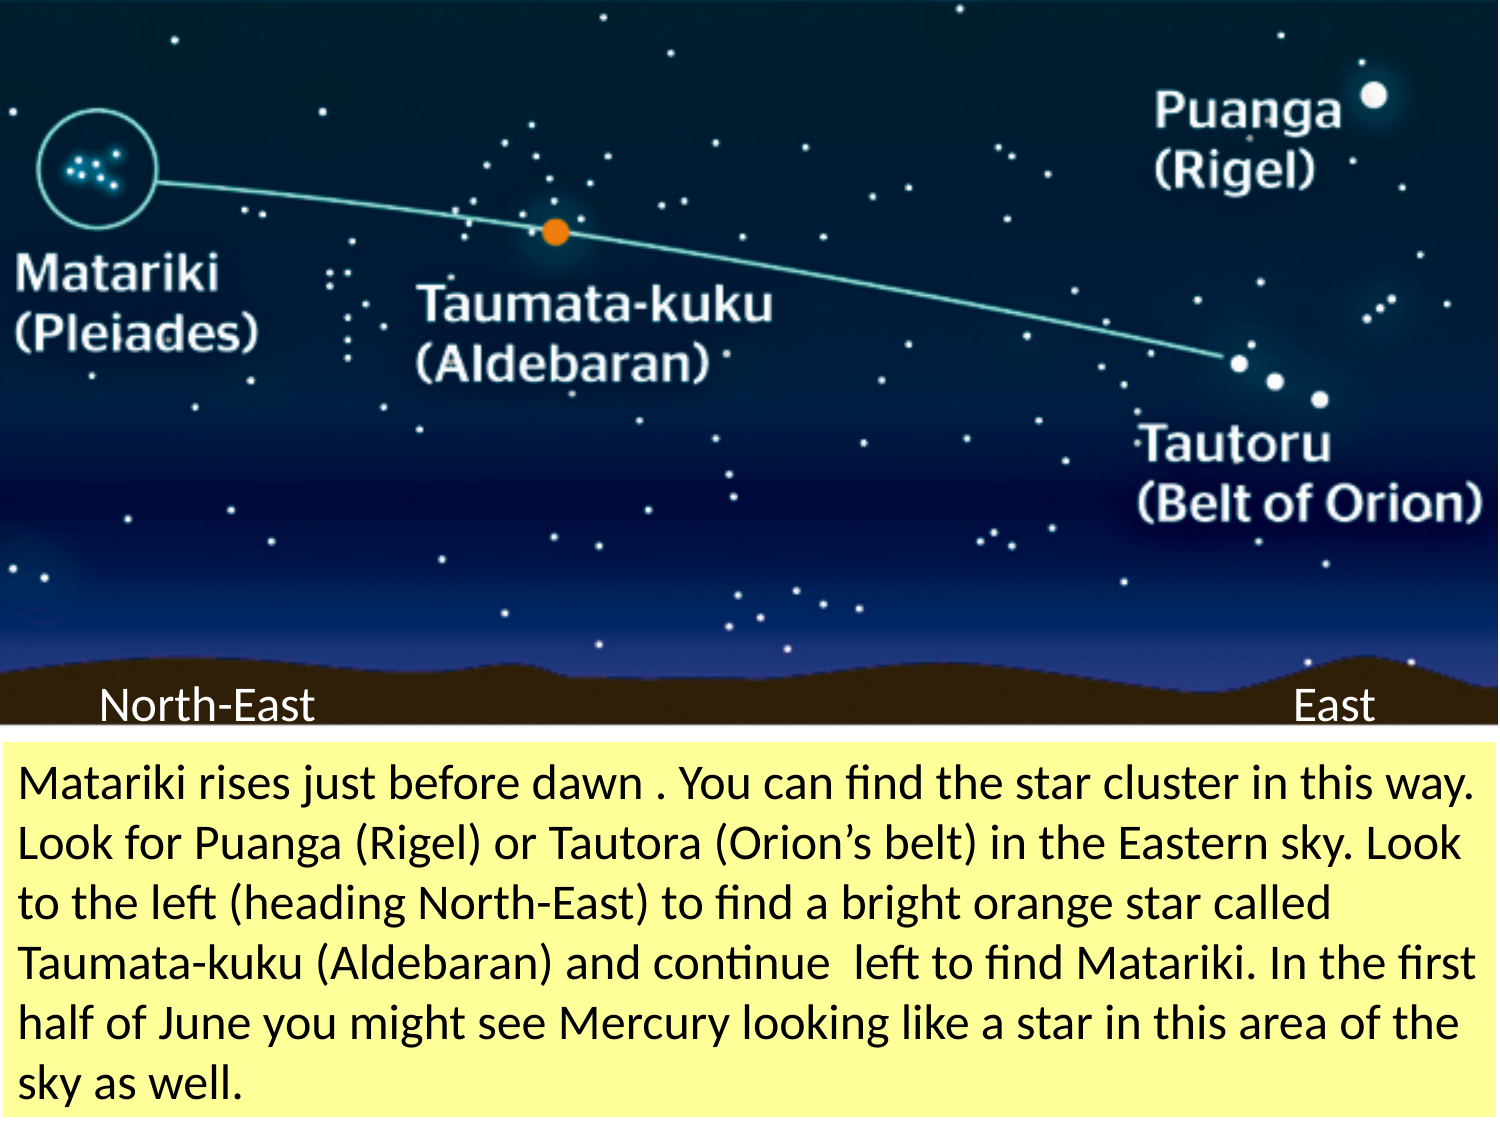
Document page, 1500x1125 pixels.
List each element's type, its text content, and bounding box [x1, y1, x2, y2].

text_box Matariki rises just before dawn . You can find the star cluster in this way. Look for Puanga (Rigel) or Tautora (Orion’s belt) in the Eastern sky. Look to the left (heading North-East) to find a bright orange star called Taumata-kuku (Aldebaran) and continue left to find Matariki. In the first half of June you might see Mercury looking like a star in this area of the sky as well. [2, 742, 1496, 1117]
text_box East [1169, 732, 1500, 739]
picture [0, 3, 1498, 729]
